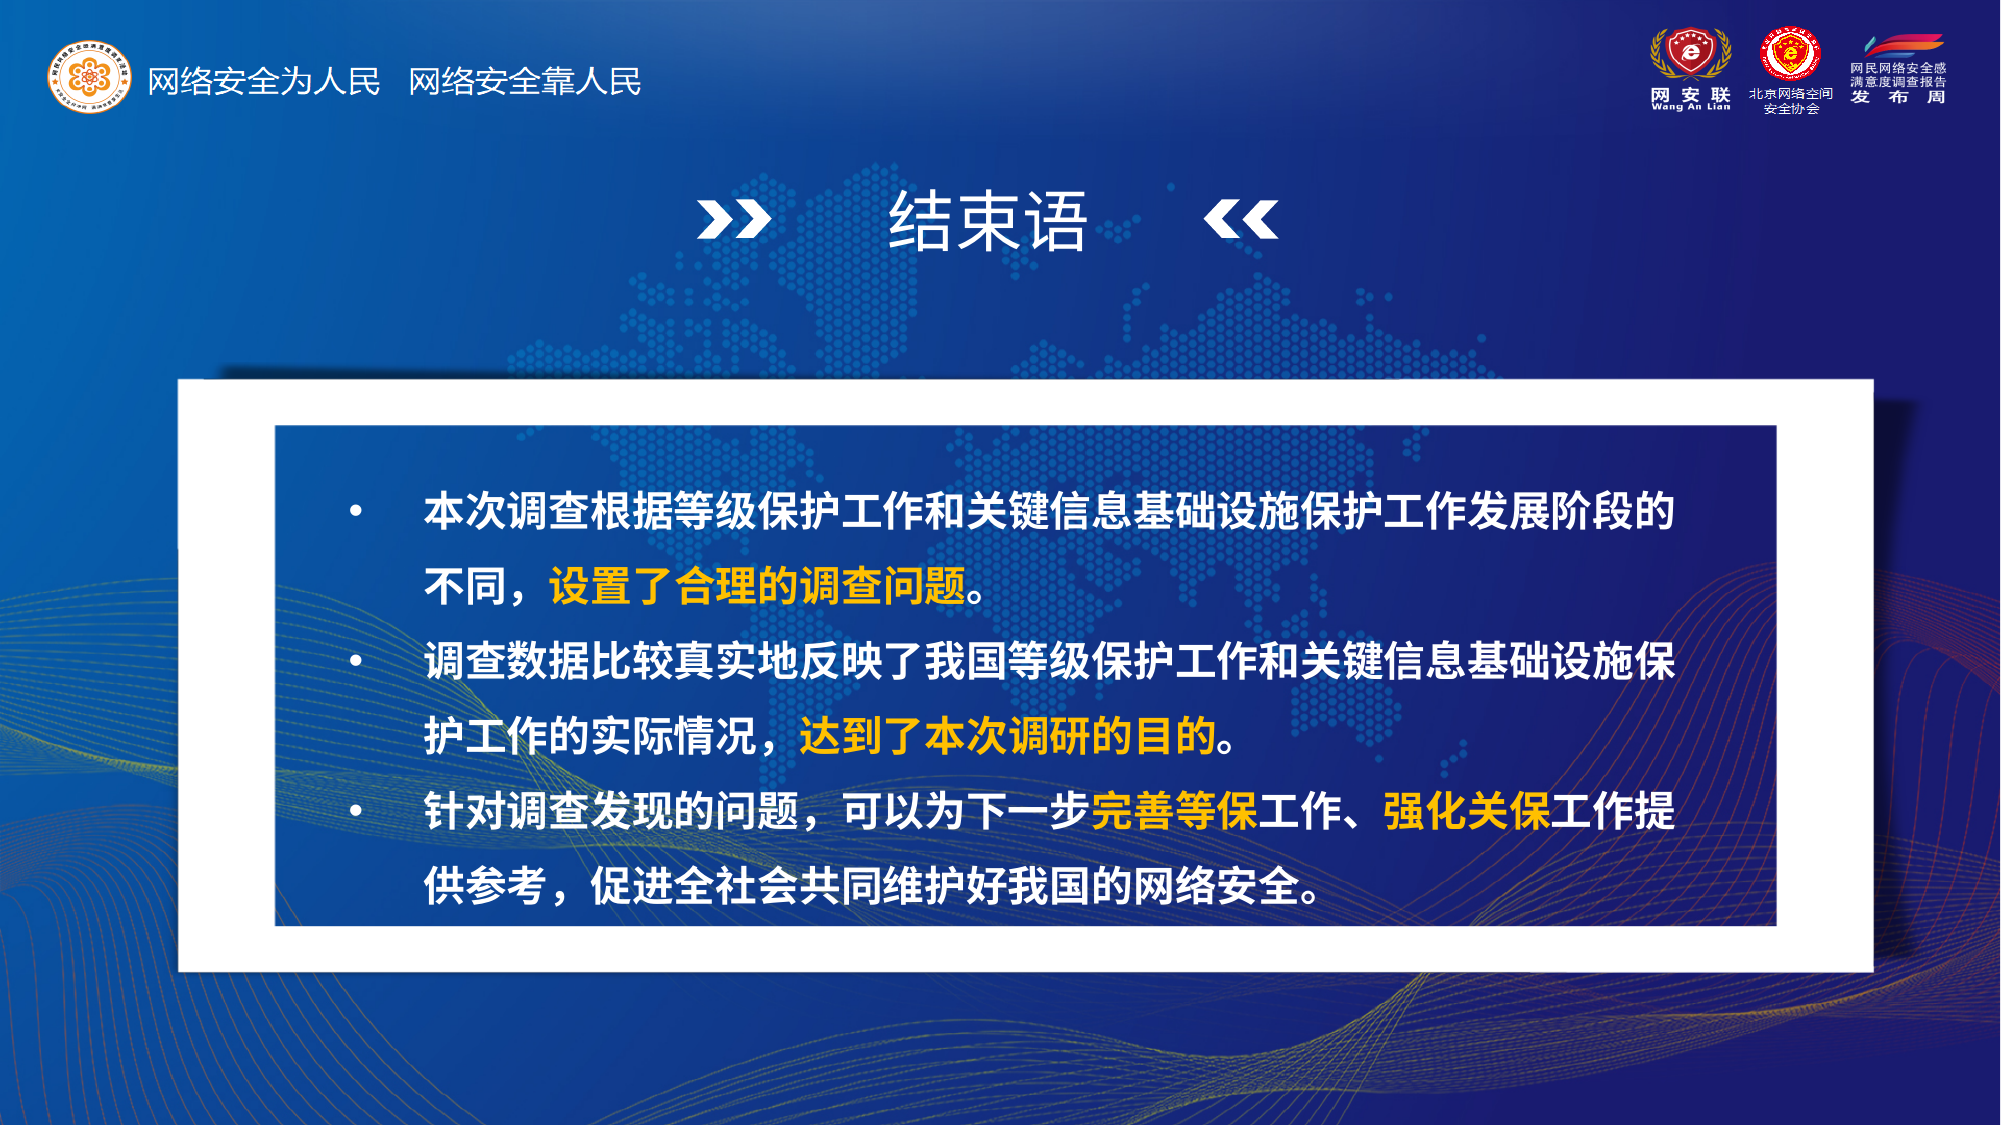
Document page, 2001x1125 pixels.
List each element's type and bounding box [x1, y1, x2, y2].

picture [0, 0, 2001, 1125]
text_box [696, 171, 1279, 269]
text_box [145, 362, 1949, 1013]
